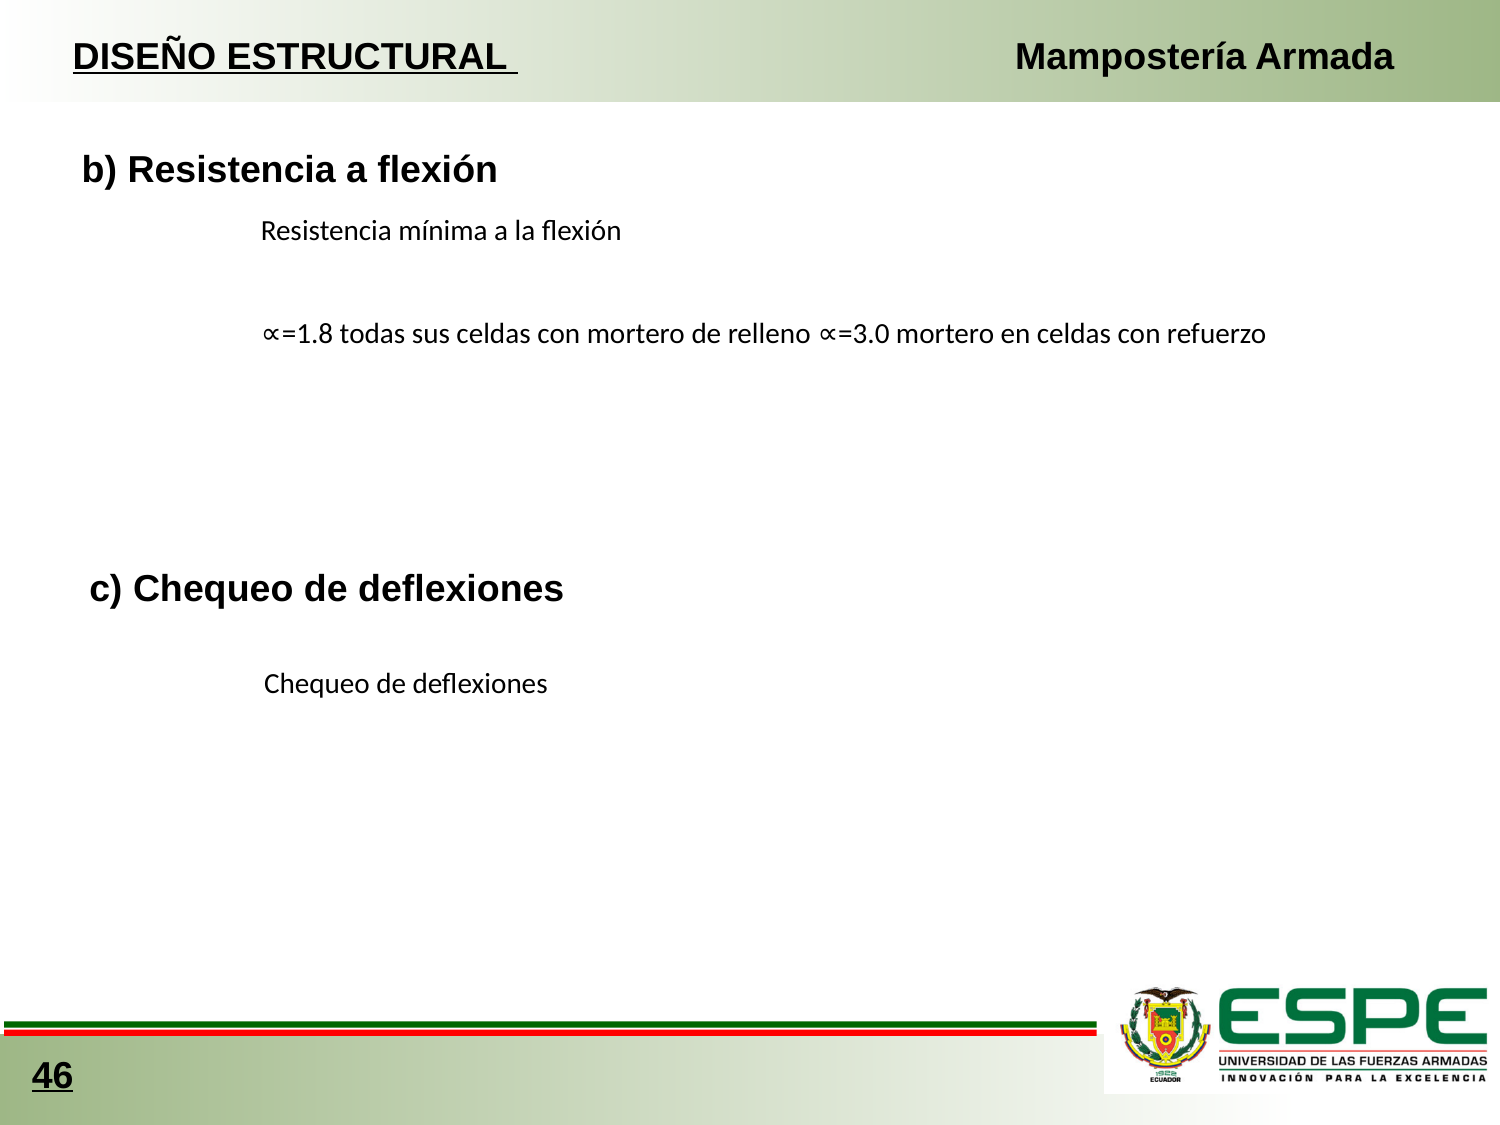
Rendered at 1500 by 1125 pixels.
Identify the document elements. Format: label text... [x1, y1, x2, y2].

text_box Mampostería Armada [950, 19, 1459, 90]
text_box DISEÑO ESTRUCTURAL [41, 19, 550, 90]
picture [1104, 975, 1494, 1095]
text_box 46 [13, 1031, 92, 1115]
text_box c) Chequeo de deflexiones [0, 550, 696, 622]
text_box b) Resistencia a flexión [0, 131, 664, 203]
